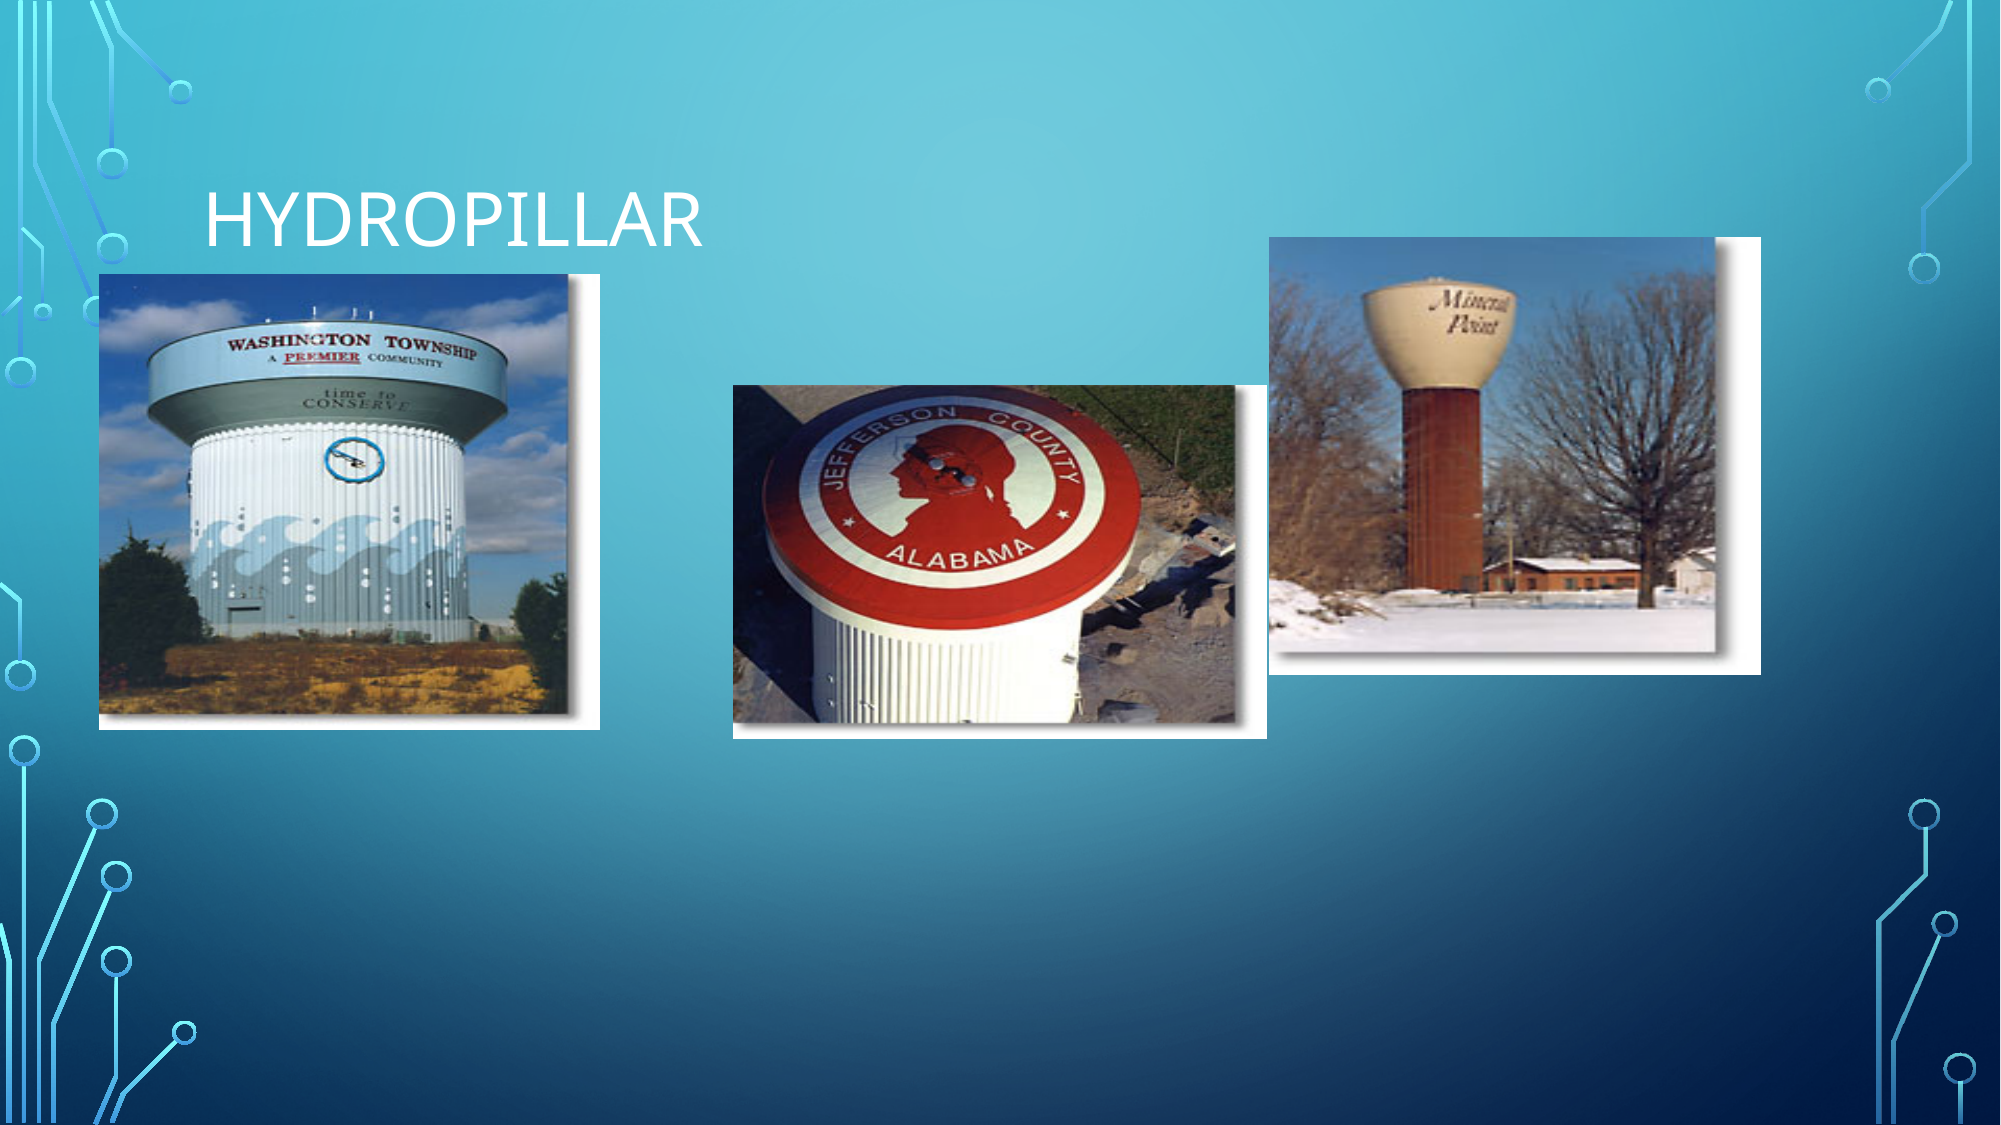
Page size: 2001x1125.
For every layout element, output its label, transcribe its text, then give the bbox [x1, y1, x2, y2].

picture [1269, 237, 1761, 676]
title Hydropillar [187, 101, 1813, 344]
picture [733, 385, 1267, 740]
picture [99, 274, 601, 730]
